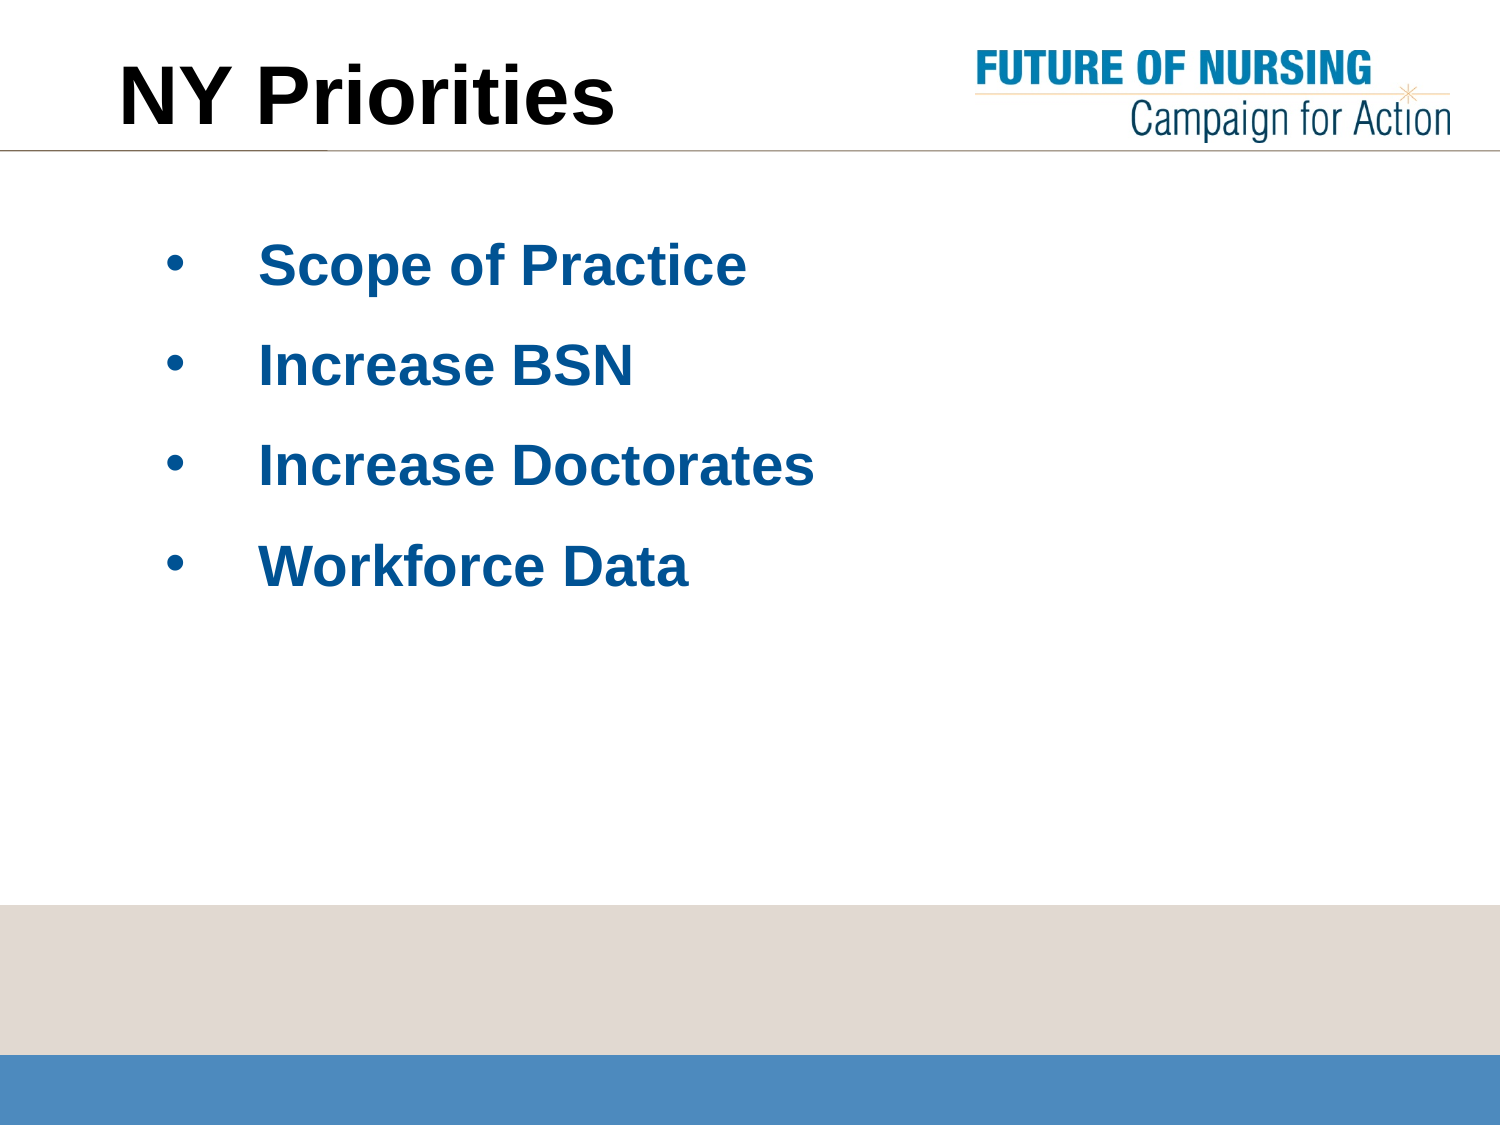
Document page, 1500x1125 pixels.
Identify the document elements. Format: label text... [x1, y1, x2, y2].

picture [1263, 56, 1269, 64]
title NY Priorities [103, 36, 1070, 149]
picture [1329, 50, 1336, 70]
picture [1070, 50, 1450, 143]
picture [1146, 55, 1153, 79]
list Scope of Practice Increase BSN Increase Doctorates Workforce Data [150, 212, 1198, 911]
picture [1083, 56, 1090, 64]
picture [1236, 50, 1243, 79]
picture [1210, 50, 1216, 69]
